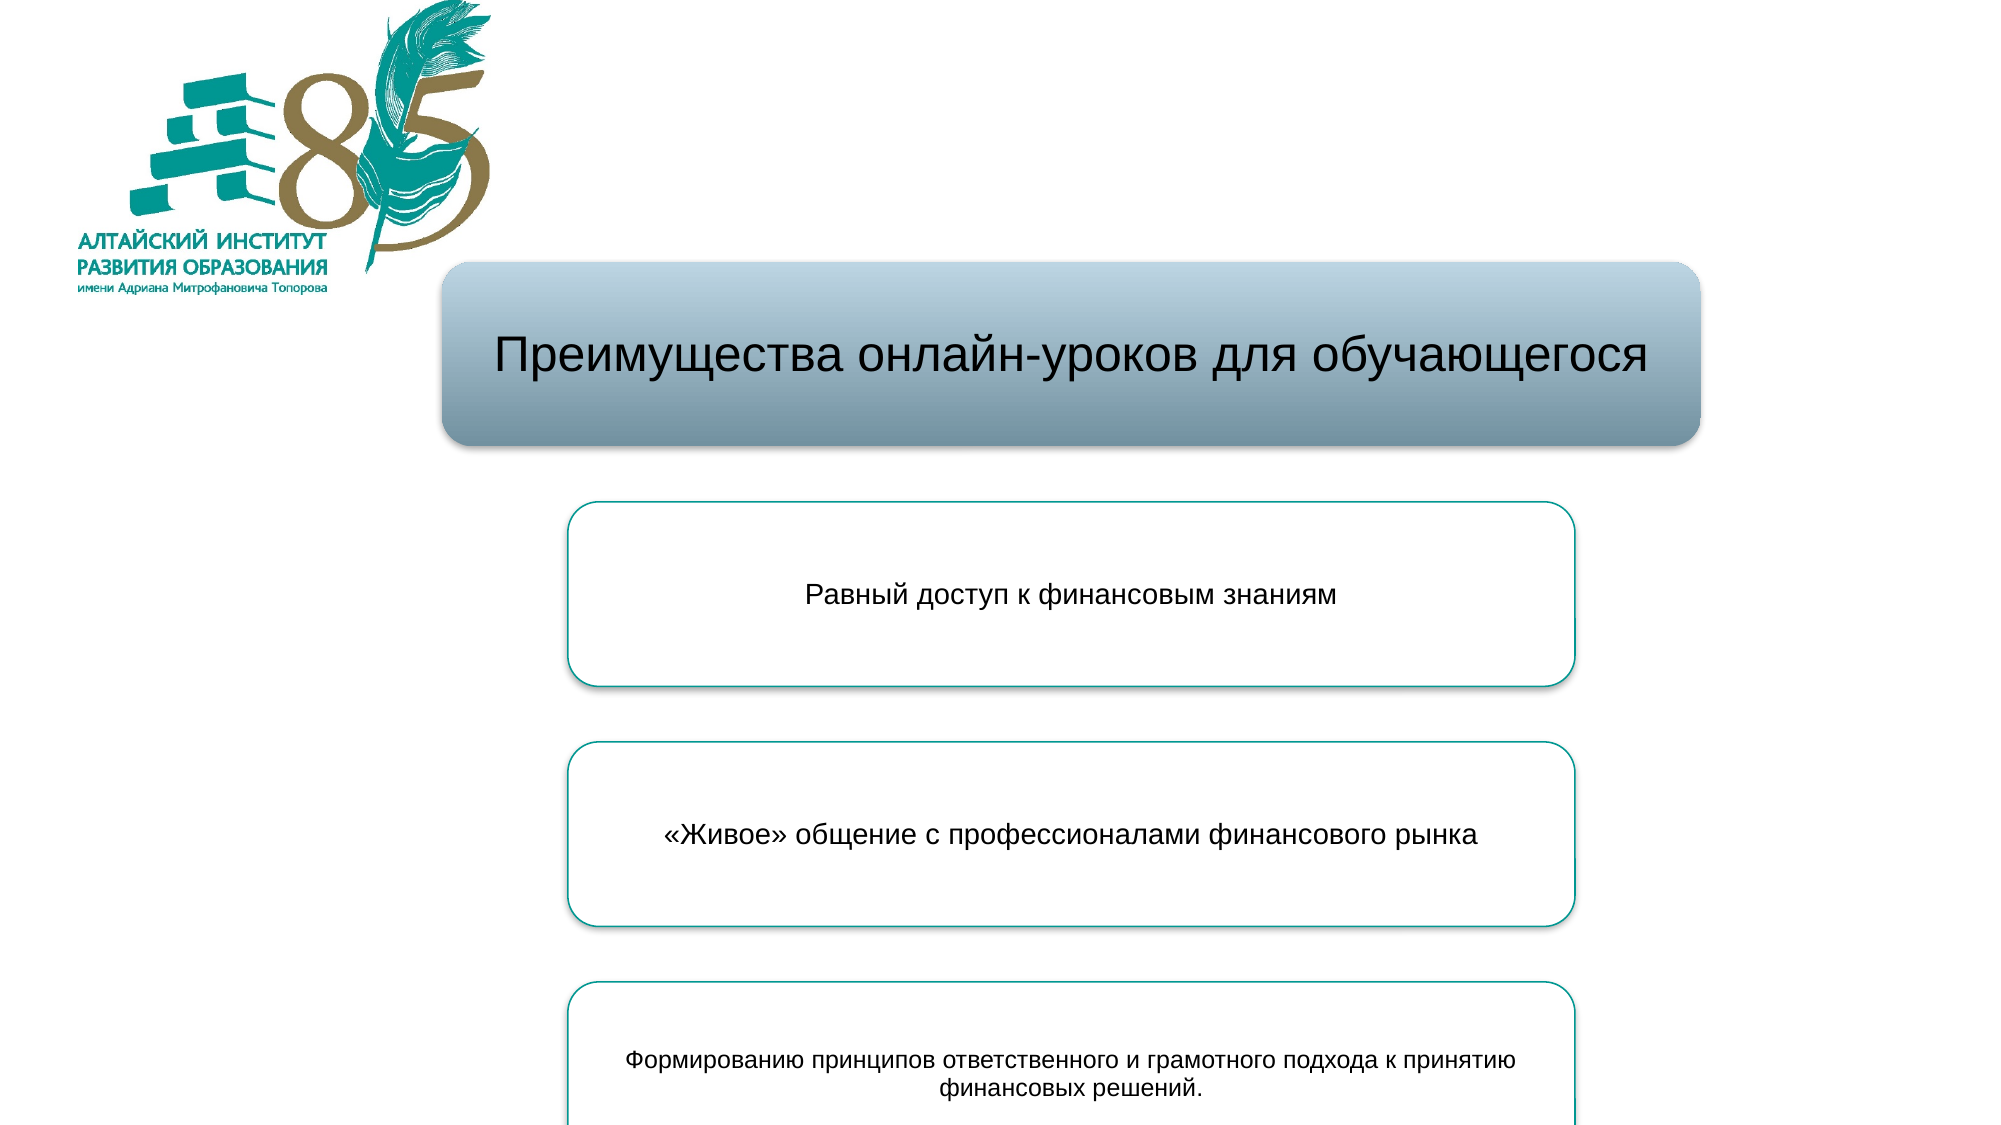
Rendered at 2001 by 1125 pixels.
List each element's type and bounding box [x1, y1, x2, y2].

text_box [284, 261, 1859, 1125]
picture [77, 0, 492, 295]
